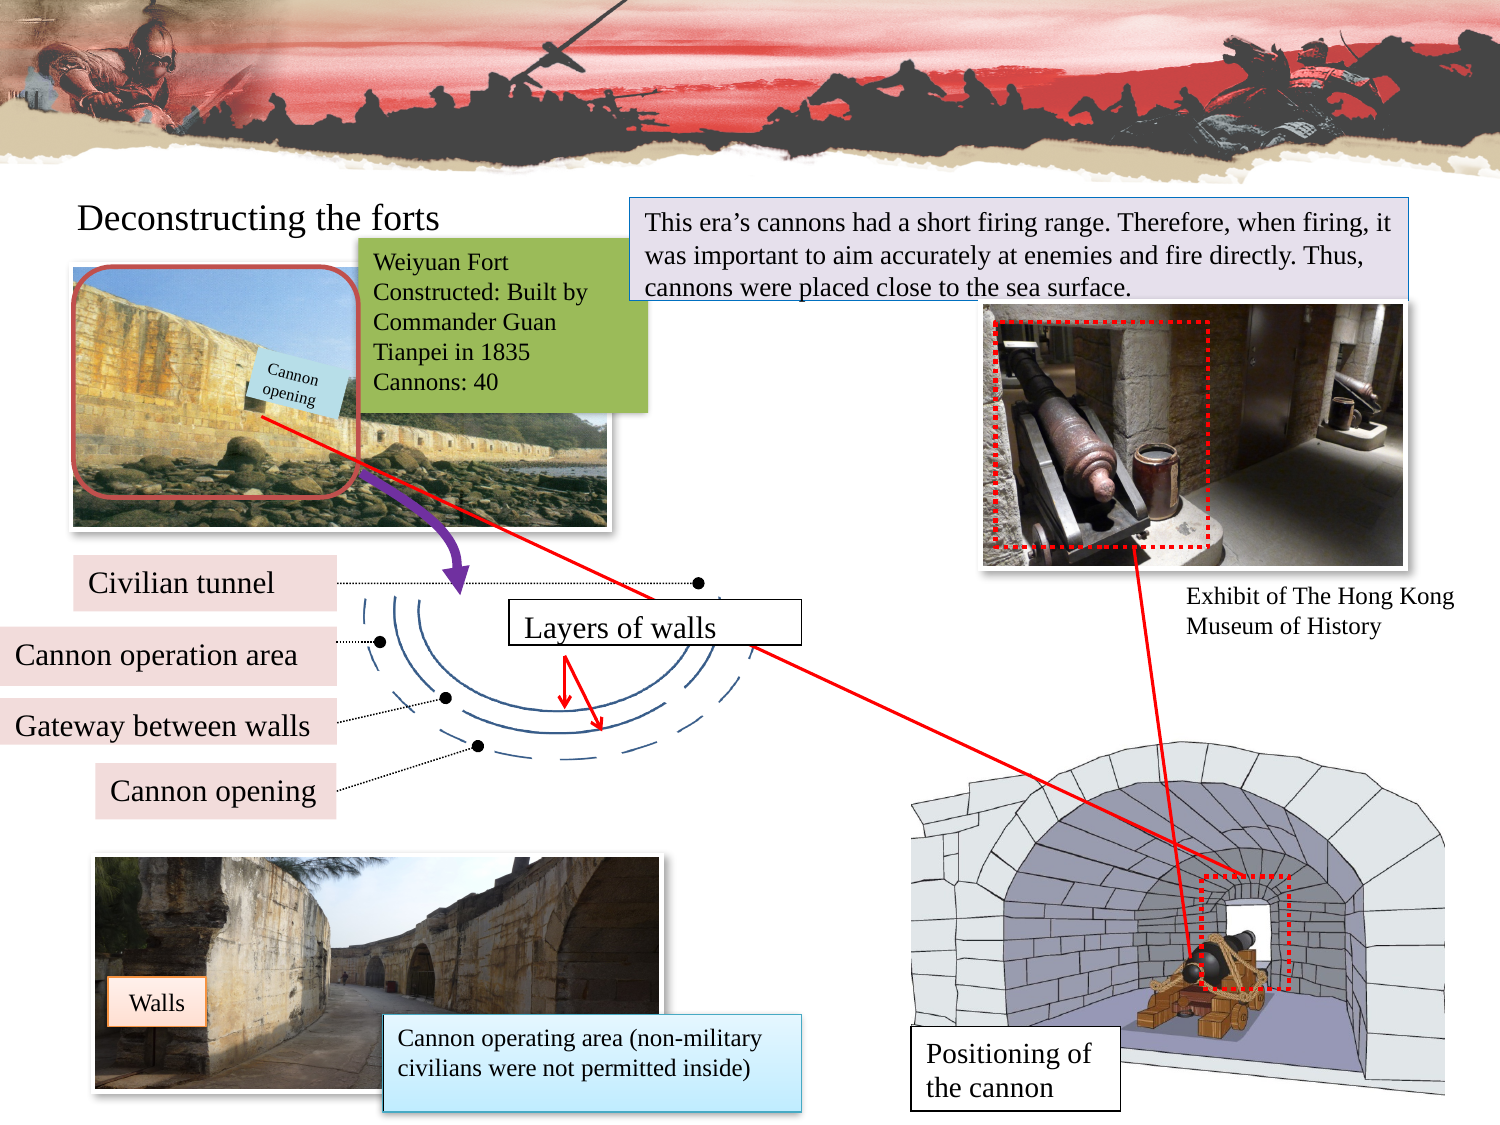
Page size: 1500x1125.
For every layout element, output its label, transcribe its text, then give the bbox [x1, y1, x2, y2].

text_box Cannon opening [95, 763, 255, 820]
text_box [261, 416, 1246, 877]
text_box Gateway between walls [0, 698, 255, 745]
text_box Cannon operation area [0, 626, 255, 686]
text_box Civilian tunnel [73, 555, 255, 612]
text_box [564, 655, 603, 732]
picture [0, 0, 1500, 199]
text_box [1133, 885, 1191, 959]
text_box Positioning of the cannon [910, 1108, 1121, 1112]
text_box Deconstructing the forts [62, 207, 456, 246]
text_box This era’s cannons had a short firing range. Therefore, when firing, it was important to aim accurately at enemies and fire directly. Thus, cannons were placed close to the sea surface. [629, 207, 1409, 301]
text_box Exhibit of The Hong Kong Museum of History [1250, 572, 1491, 682]
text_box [95, 857, 802, 1113]
picture [982, 303, 1404, 567]
picture [910, 722, 1446, 1101]
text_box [73, 237, 649, 528]
